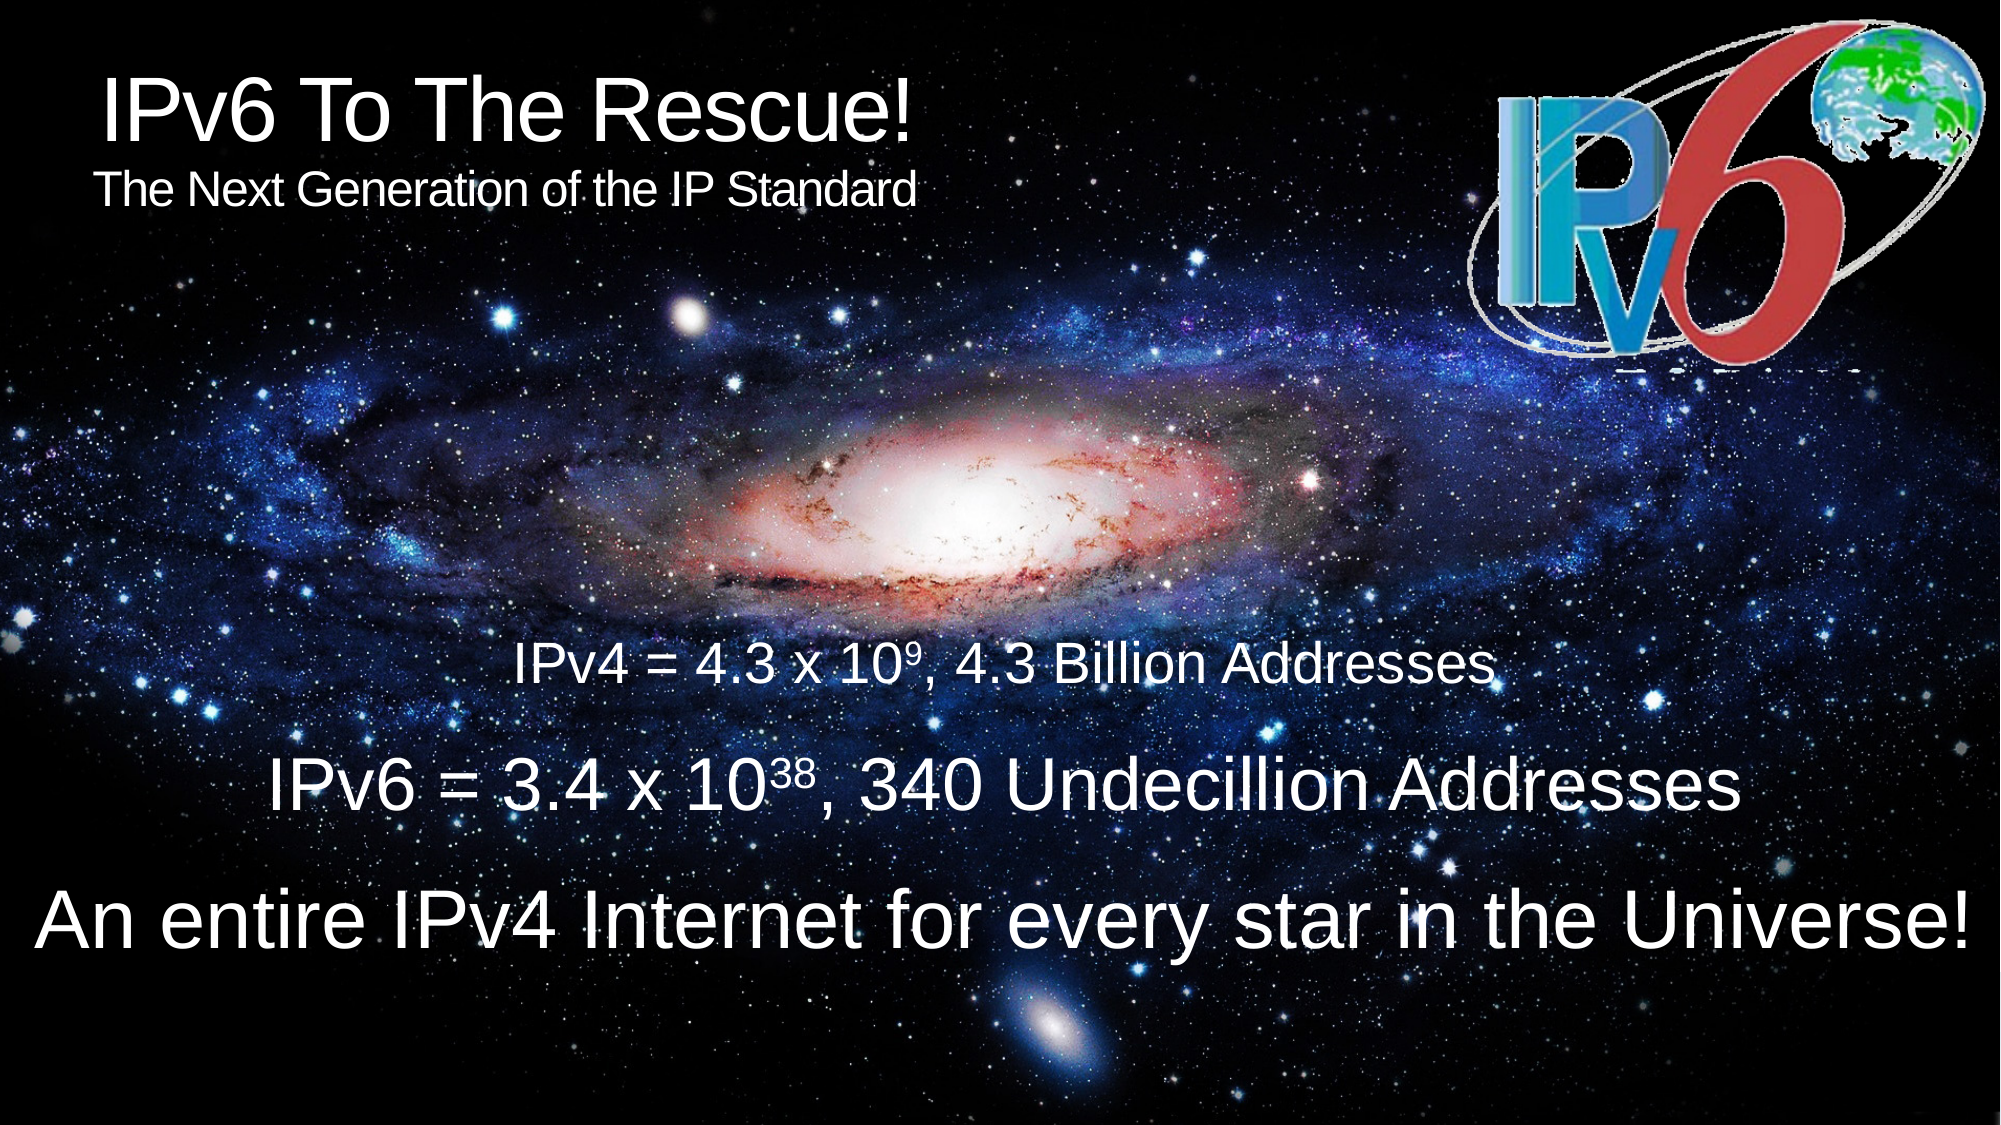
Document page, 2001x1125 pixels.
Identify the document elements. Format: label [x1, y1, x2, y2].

list [0, 0, 2000, 1125]
picture [1447, 7, 1996, 403]
